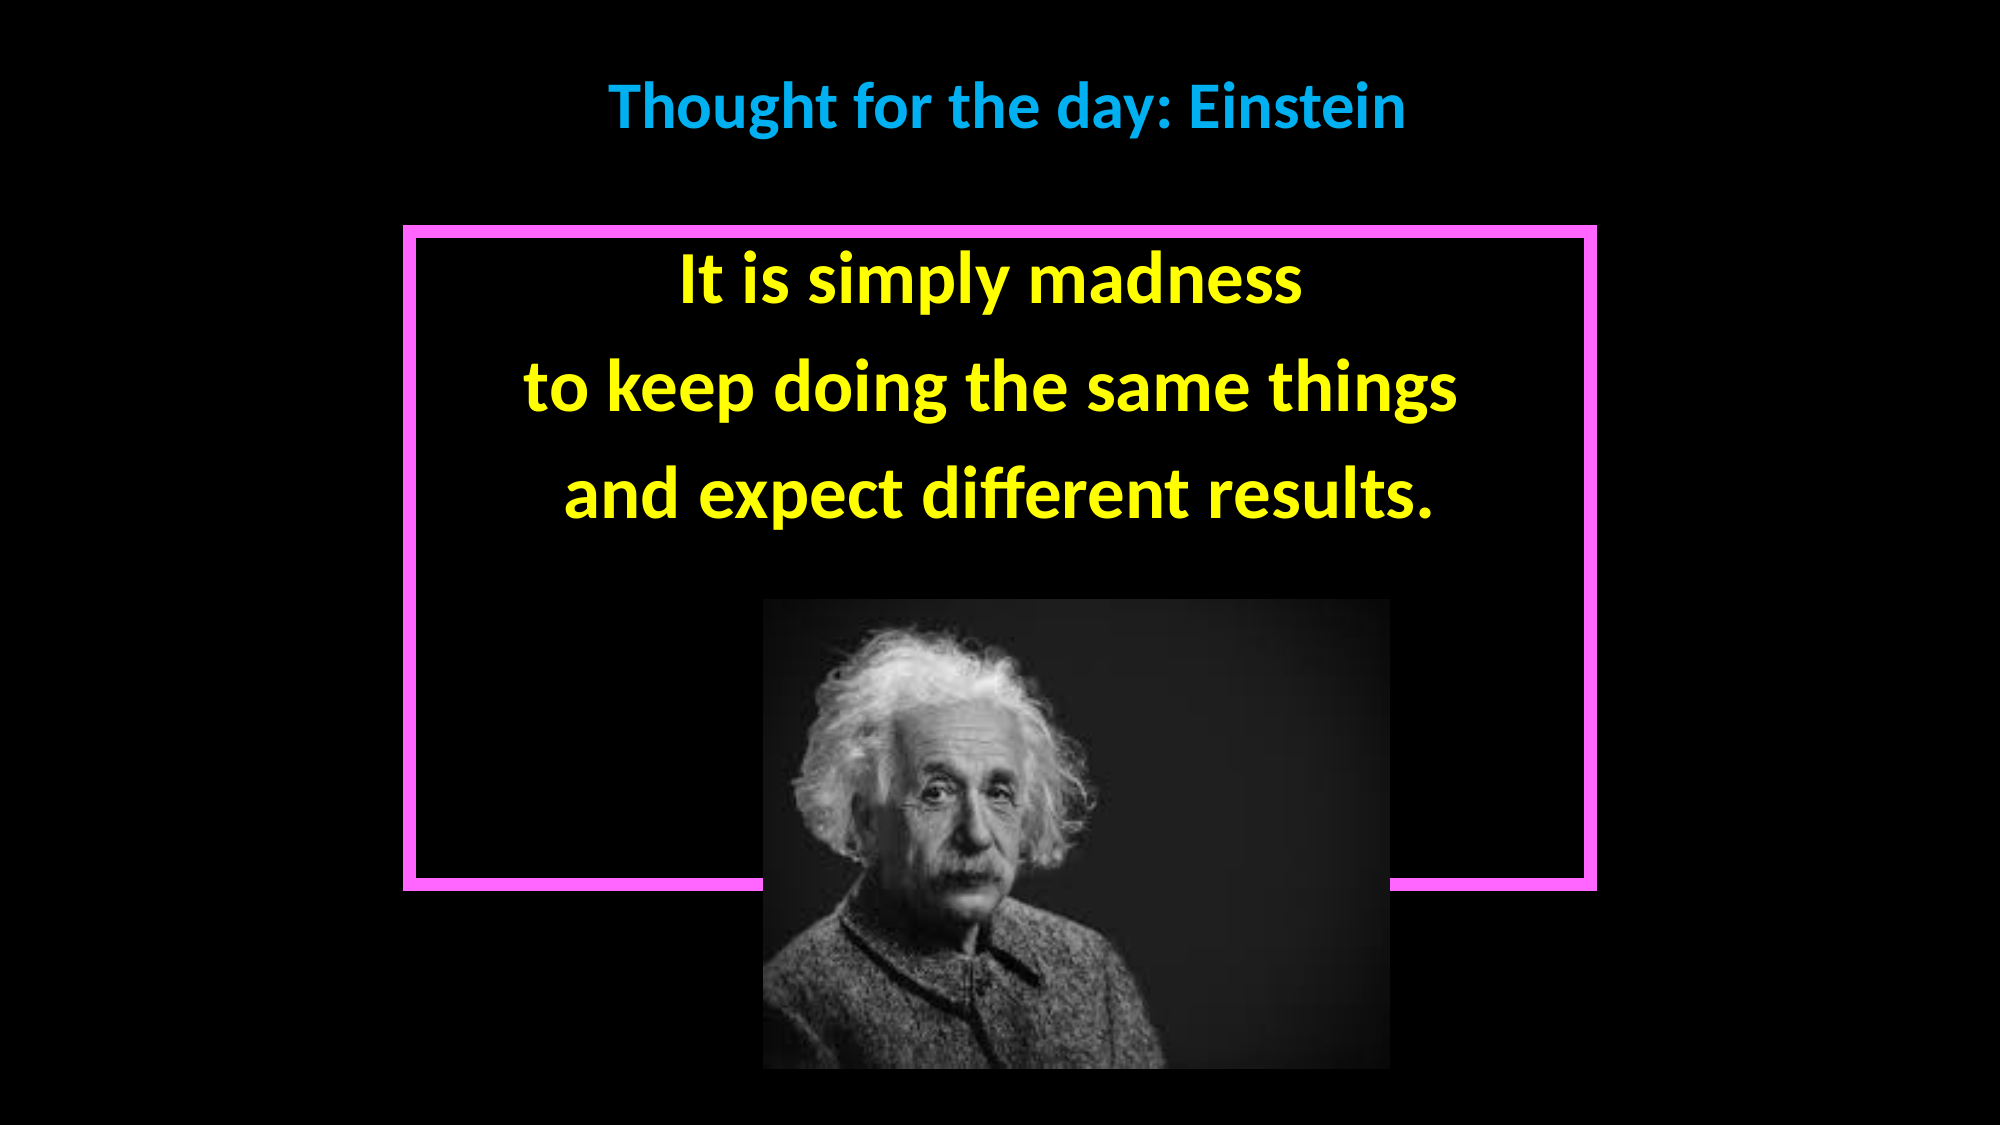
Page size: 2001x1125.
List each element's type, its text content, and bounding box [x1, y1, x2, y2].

list It is simply madness to keep doing the same things and expect different results. [409, 231, 1591, 885]
picture [763, 599, 1391, 1069]
title Thought for the day: Einstein [54, 30, 1961, 185]
